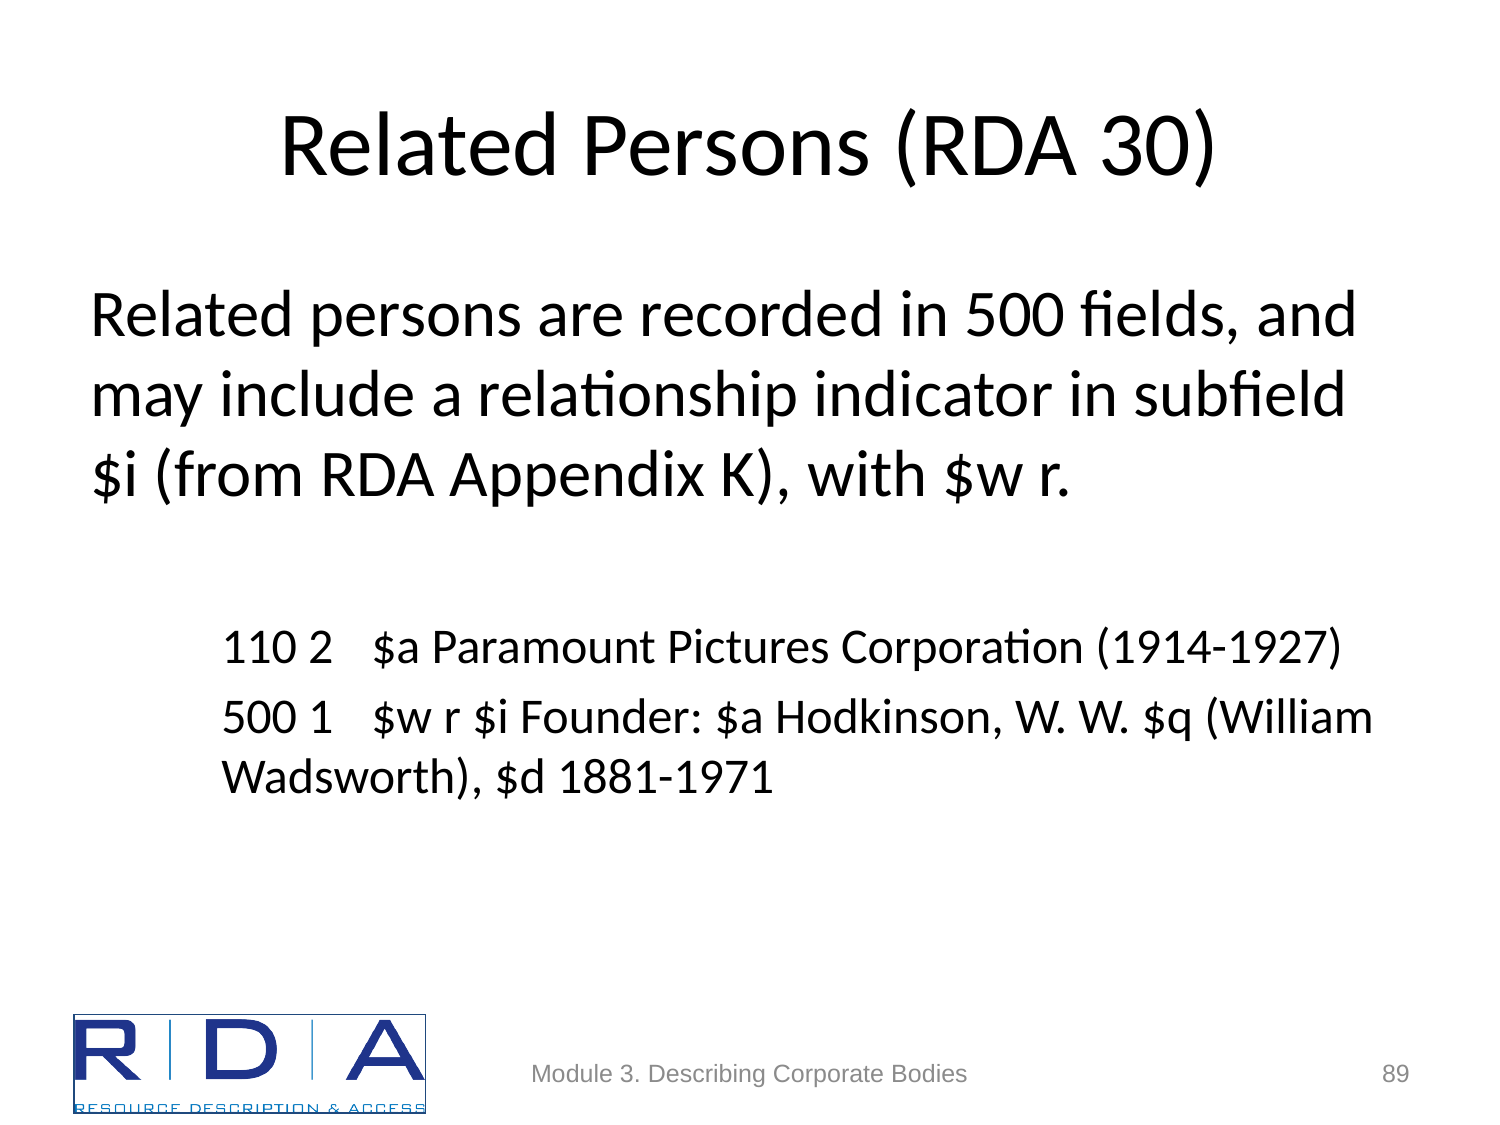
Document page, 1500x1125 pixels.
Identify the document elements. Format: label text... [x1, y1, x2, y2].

picture [75, 1015, 425, 1112]
title Related Persons (RDA 30) [75, 45, 1425, 233]
slide_number 89 [1074, 1042, 1425, 1103]
list Related persons are recorded in 500 fields, and may include a relationship indicator in subfield $i (from RDA Appendix K), with $w r. 110 2 $a Paramount Pictures Corporation (1914-1927) 500 1 $w r $i Founder: $a Hodkinson, W. W. $q (William Wadsworth), $d 1881-1971 [75, 262, 1425, 1005]
footer Module 3. Describing Corporate Bodies [512, 1042, 988, 1103]
